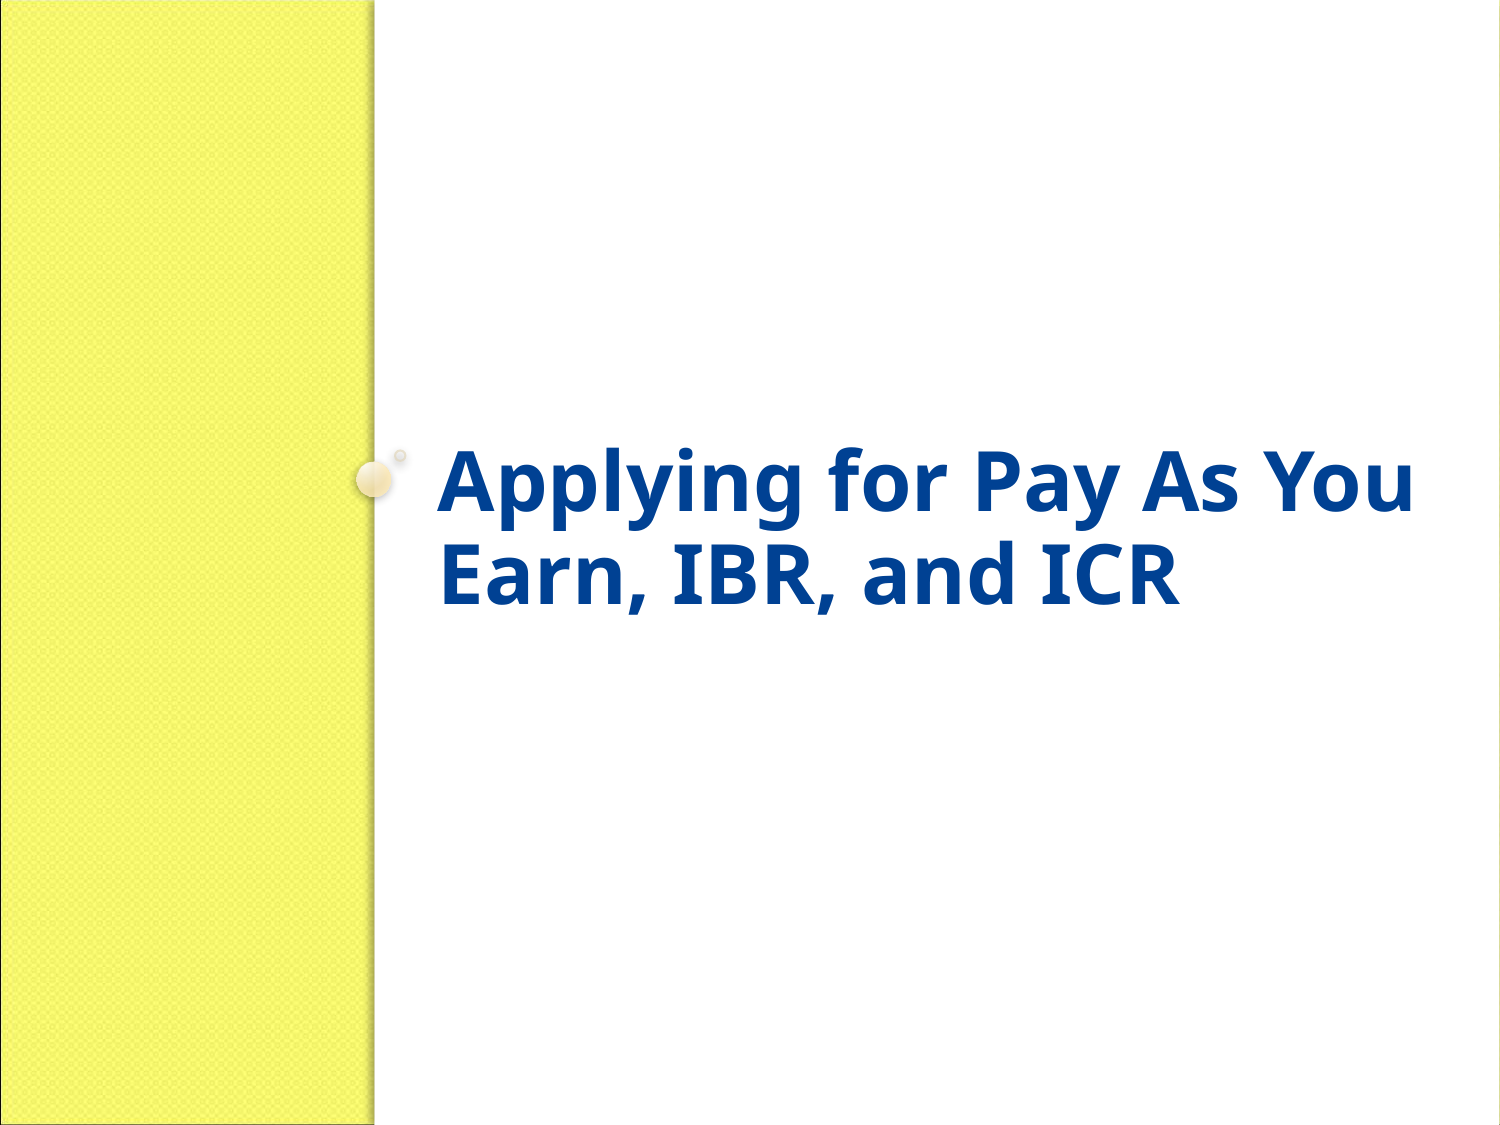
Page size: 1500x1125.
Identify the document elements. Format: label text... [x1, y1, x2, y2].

title Applying for Pay As You Earn, IBR, and ICR [422, 426, 1473, 802]
picture [0, 0, 374, 1125]
